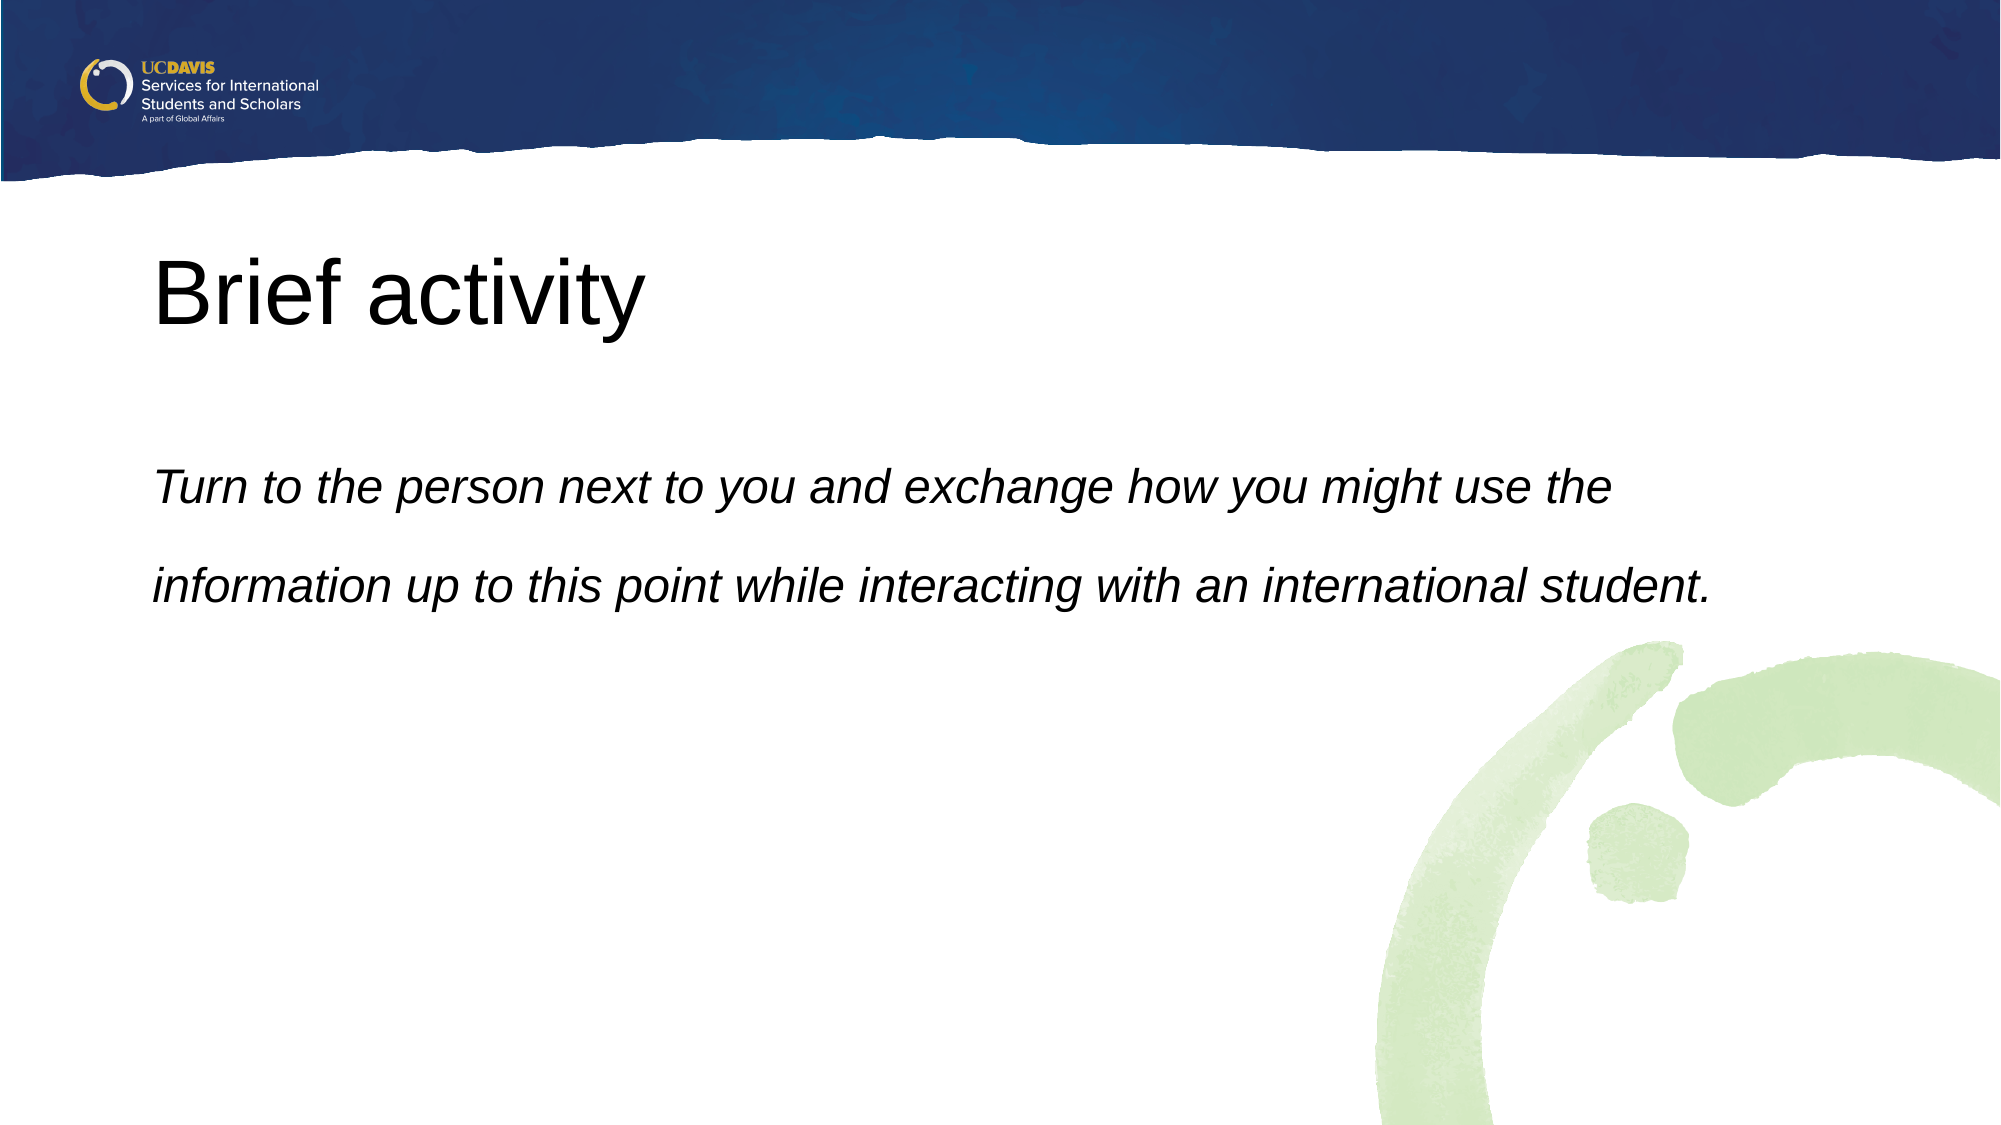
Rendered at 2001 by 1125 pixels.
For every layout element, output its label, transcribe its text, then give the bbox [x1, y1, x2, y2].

text_box Turn to the person next to you and exchange how you might use the information up to this point while interacting with an international student. [137, 404, 1863, 622]
picture [0, 0, 2001, 1125]
title Brief activity [137, 186, 1863, 404]
